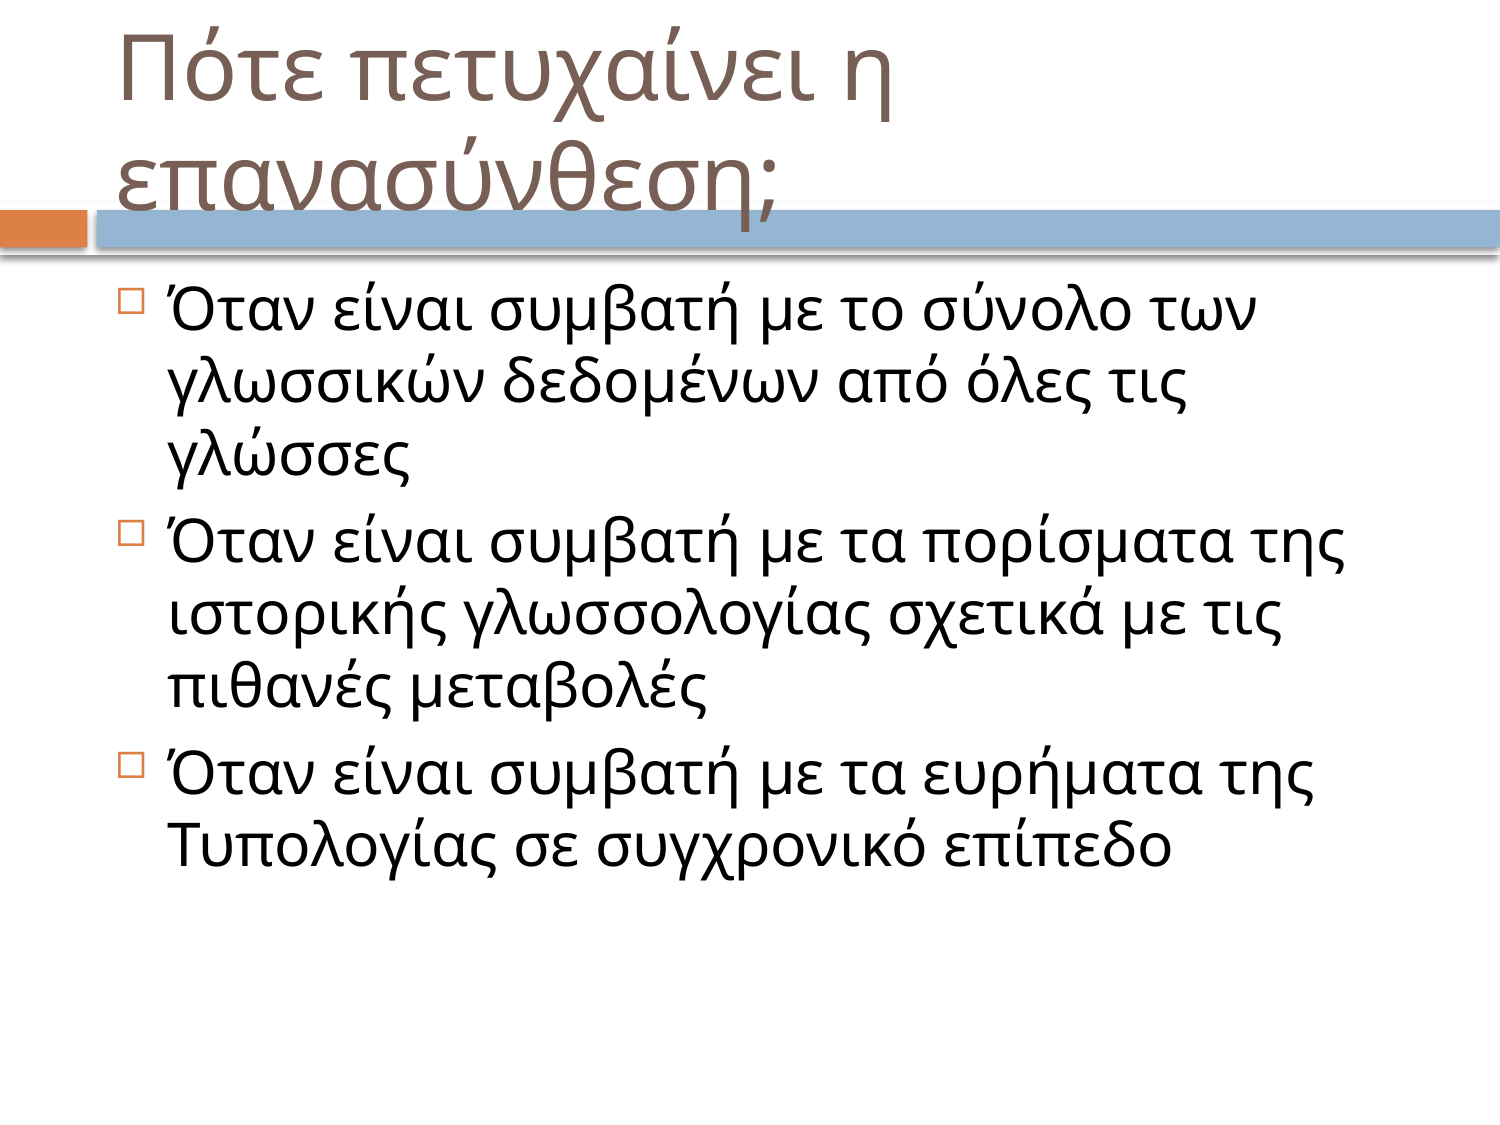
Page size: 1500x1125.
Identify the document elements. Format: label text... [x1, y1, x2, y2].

list Όταν είναι συμβατή με το σύνολο των γλωσσικών δεδομένων από όλες τις γλώσσες Όταν είναι συμβατή με τα πορίσματα της ιστορικής γλωσσολογίας σχετικά με τις πιθανές μεταβολές Όταν είναι συμβατή με τα ευρήματα της Τυπολογίας σε συγχρονικό επίπεδο [100, 262, 1438, 1000]
title Πότε πετυχαίνει η επανασύνθεση; [100, 37, 1438, 200]
